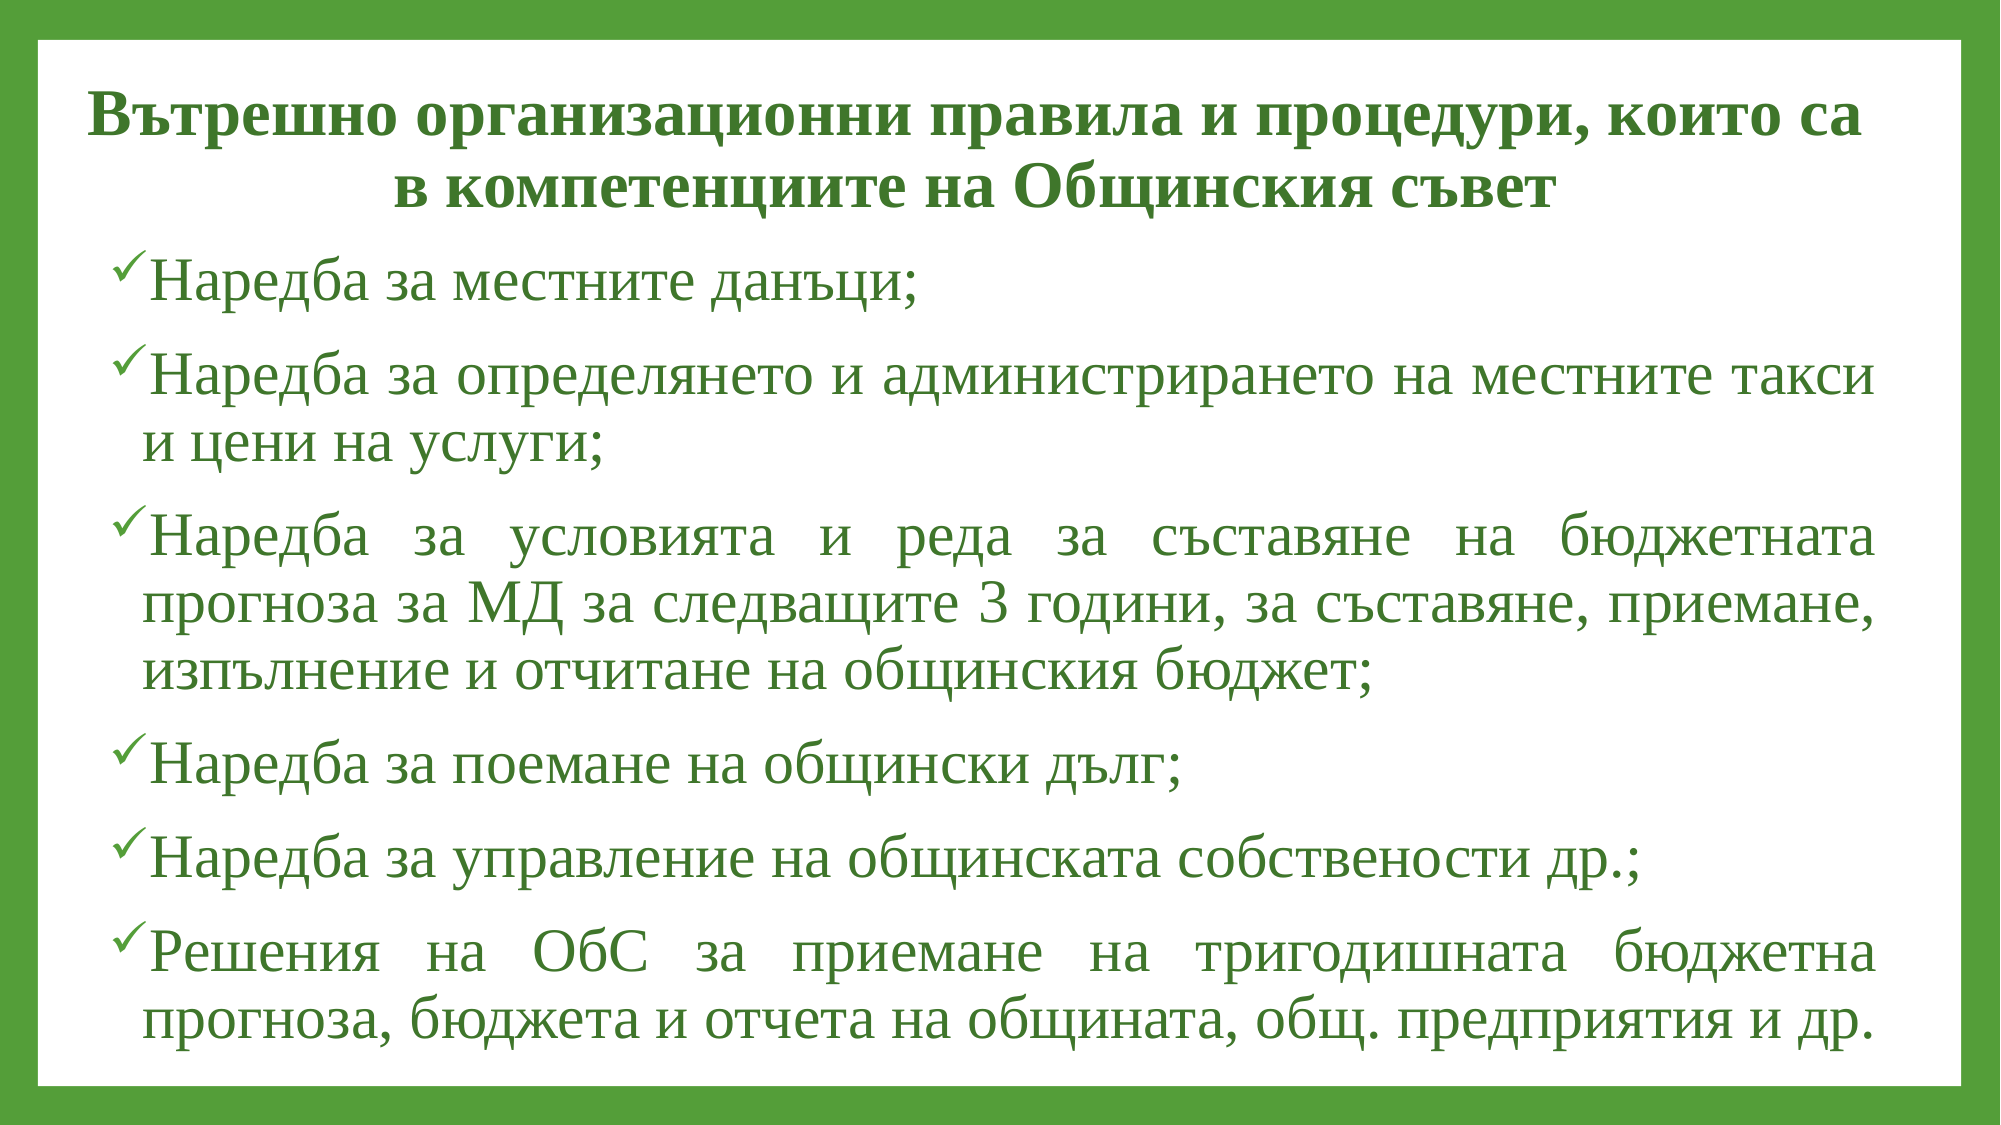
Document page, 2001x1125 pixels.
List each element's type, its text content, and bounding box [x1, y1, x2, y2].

list Наредба за местните данъци; Наредба за определянето и администрирането на местните такси и цени на услуги; Наредба за условията и реда за съставяне на бюджетната прогноза за МД за следващите 3 години, за съставяне, приемане, изпълнение и отчитане на общинския бюджет; Наредба за поемане на общински дълг; Наредба за управление на общинската собствености др.; Решения на ОбС за приемане на тригодишната бюджетна прогноза, бюджета и отчета на общината, общ. предприятия и др. [89, 239, 1894, 1079]
title Вътрешно организационни правила и процедури, които са в компетенциите на Общинския съвет [59, 42, 1894, 258]
